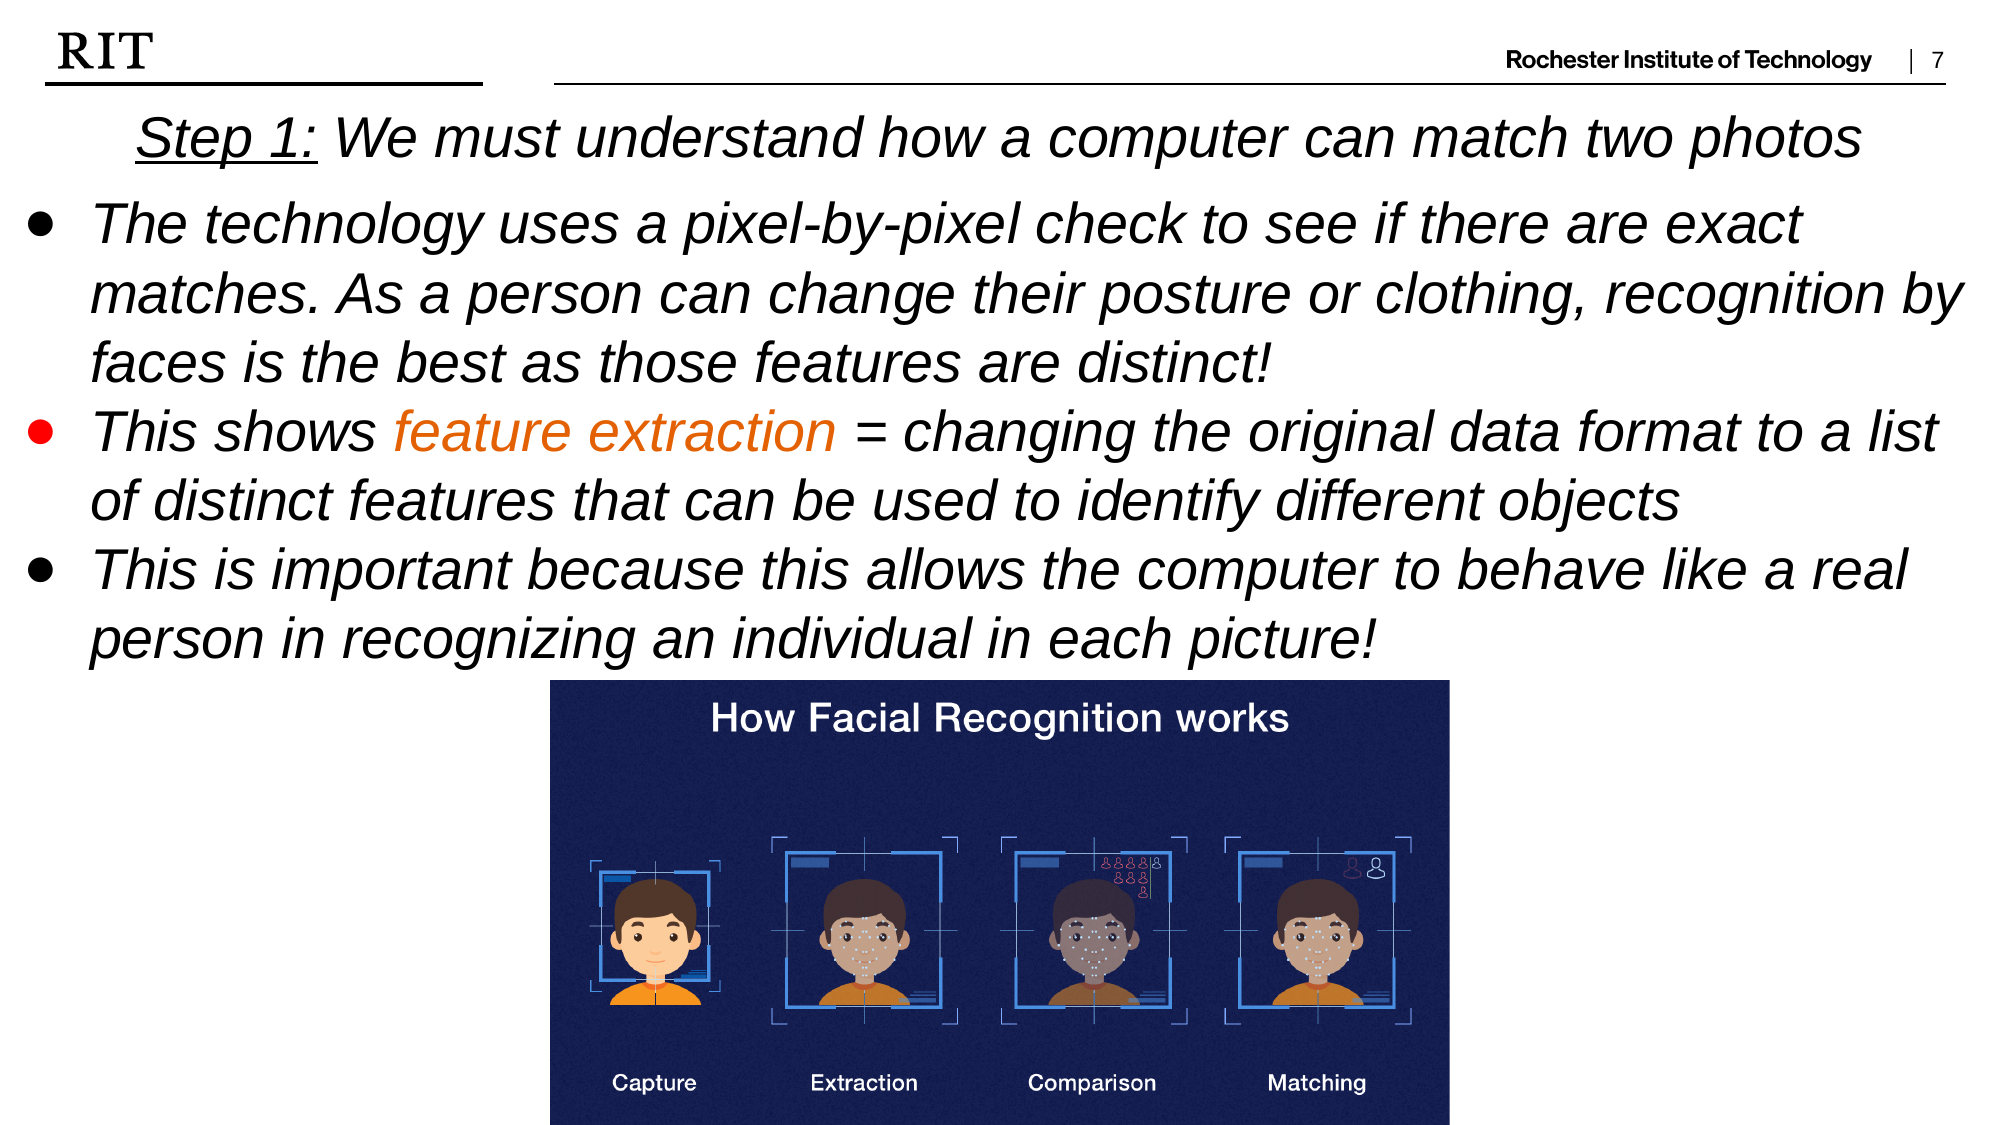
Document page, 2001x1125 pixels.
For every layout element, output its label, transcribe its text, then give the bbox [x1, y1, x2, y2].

picture [1507, 50, 1872, 72]
picture [53, 24, 156, 77]
picture [549, 680, 1451, 1125]
list The technology uses a pixel-by-pixel check to see if there are exact matches. As a person can change their posture or clothing, recognition by faces is the best as those features are distinct! This shows feature extraction = changing the original data format to a list of distinct features that can be used to identify different objects This is important because this allows the computer to behave like a real person in recognizing an individual in each picture! [0, 178, 2000, 409]
list Step 1: We must understand how a computer can match two photos [49, 92, 1951, 201]
